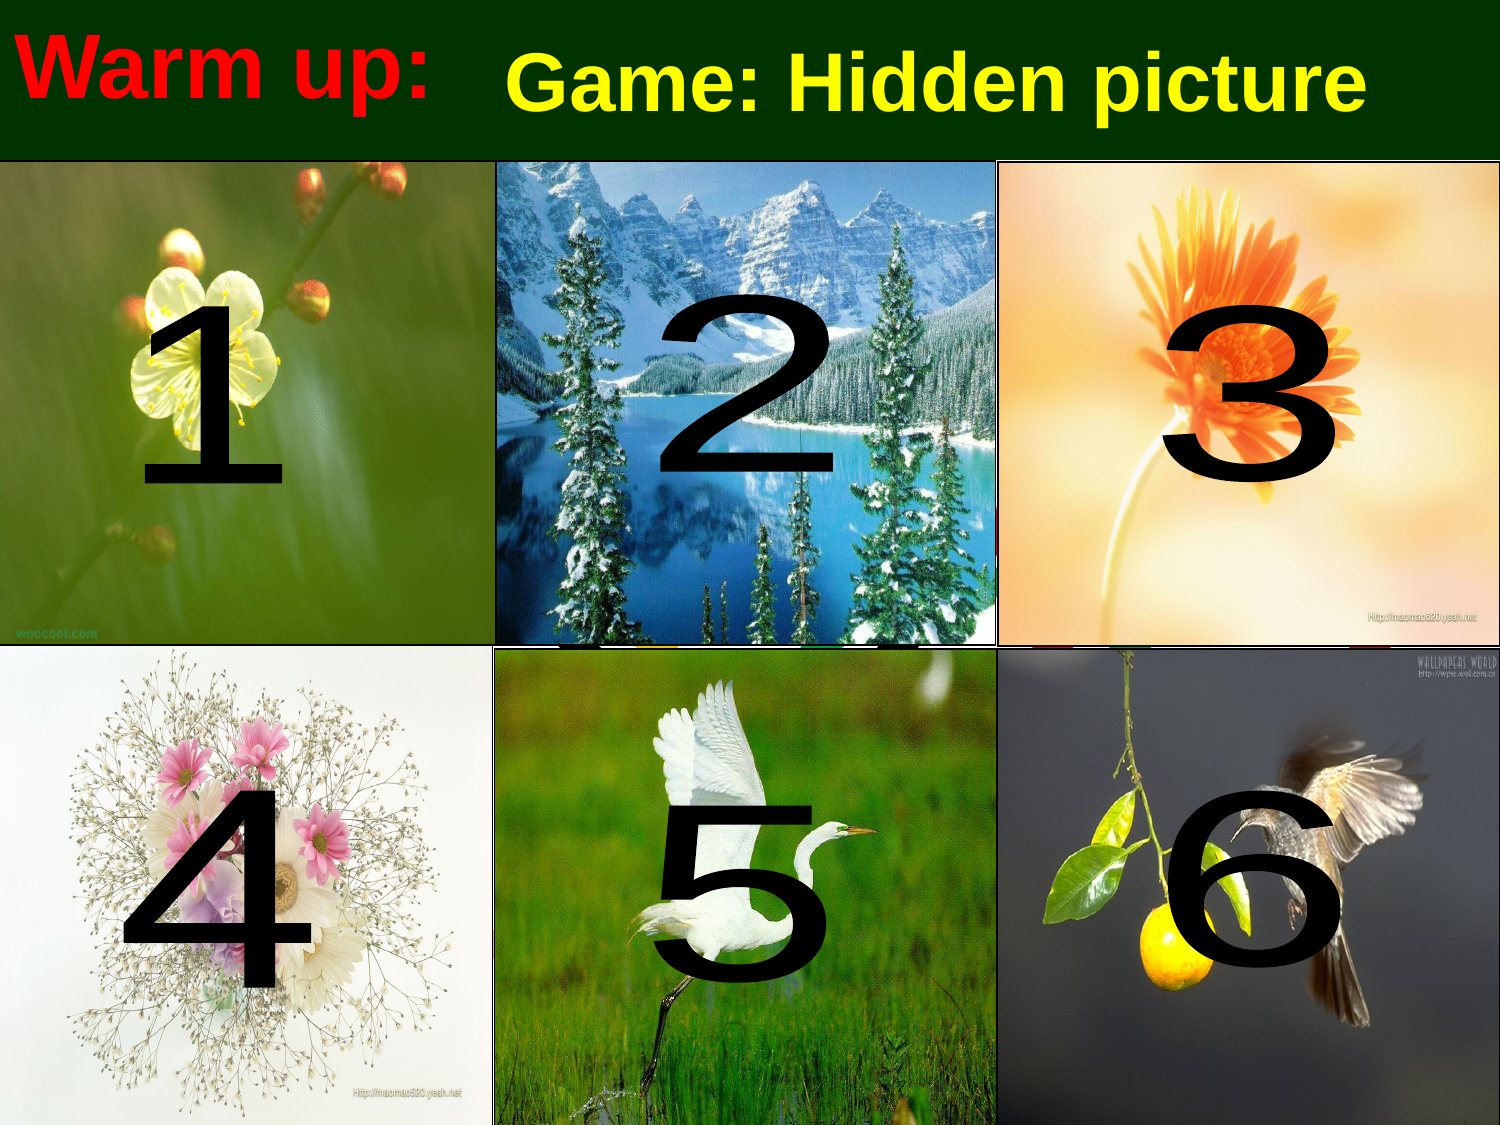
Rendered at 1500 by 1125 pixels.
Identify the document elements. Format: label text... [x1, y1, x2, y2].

picture [0, 160, 1500, 1125]
text_box Game: Hidden picture [490, 21, 1388, 136]
text_box Warm up: [0, 0, 455, 125]
